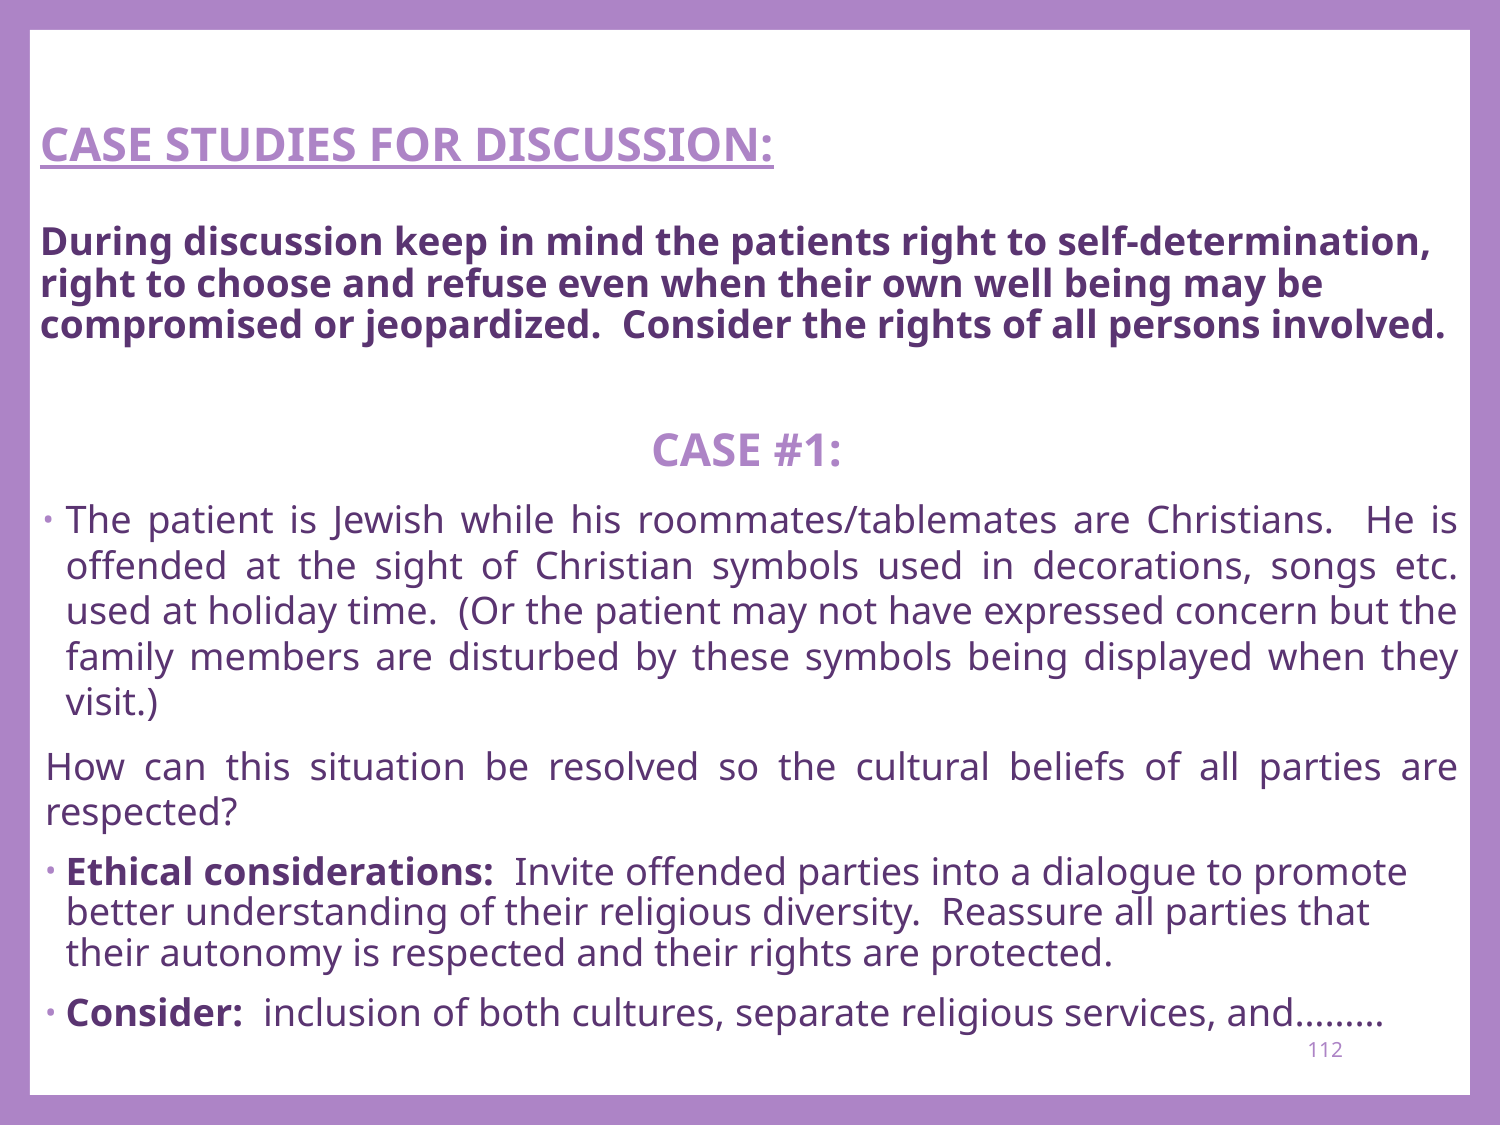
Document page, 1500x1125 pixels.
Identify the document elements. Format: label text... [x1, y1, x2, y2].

subtitle CASE #1: The patient is Jewish while his roommates/tablemates are Christians. He is offended at the sight of Christian symbols used in decorations, songs etc. used at holiday time. (Or the patient may not have expressed concern but the family members are disturbed by these symbols being displayed when they visit.) How can this situation be resolved so the cultural beliefs of all parties are respected? Ethical considerations: Invite offended parties into a dialogue to promote better understanding of their religious diversity. Reassure all parties that their autonomy is respected and their rights are protected. Consider: inclusion of both cultures, separate religious services, and……… [24, 420, 1475, 1125]
title CASE STUDIES FOR DISCUSSION: During discussion keep in mind the patients right to self-determination, right to choose and refuse even when their own well being may be compromised or jeopardized. Consider the rights of all persons involved. [24, 0, 1475, 420]
